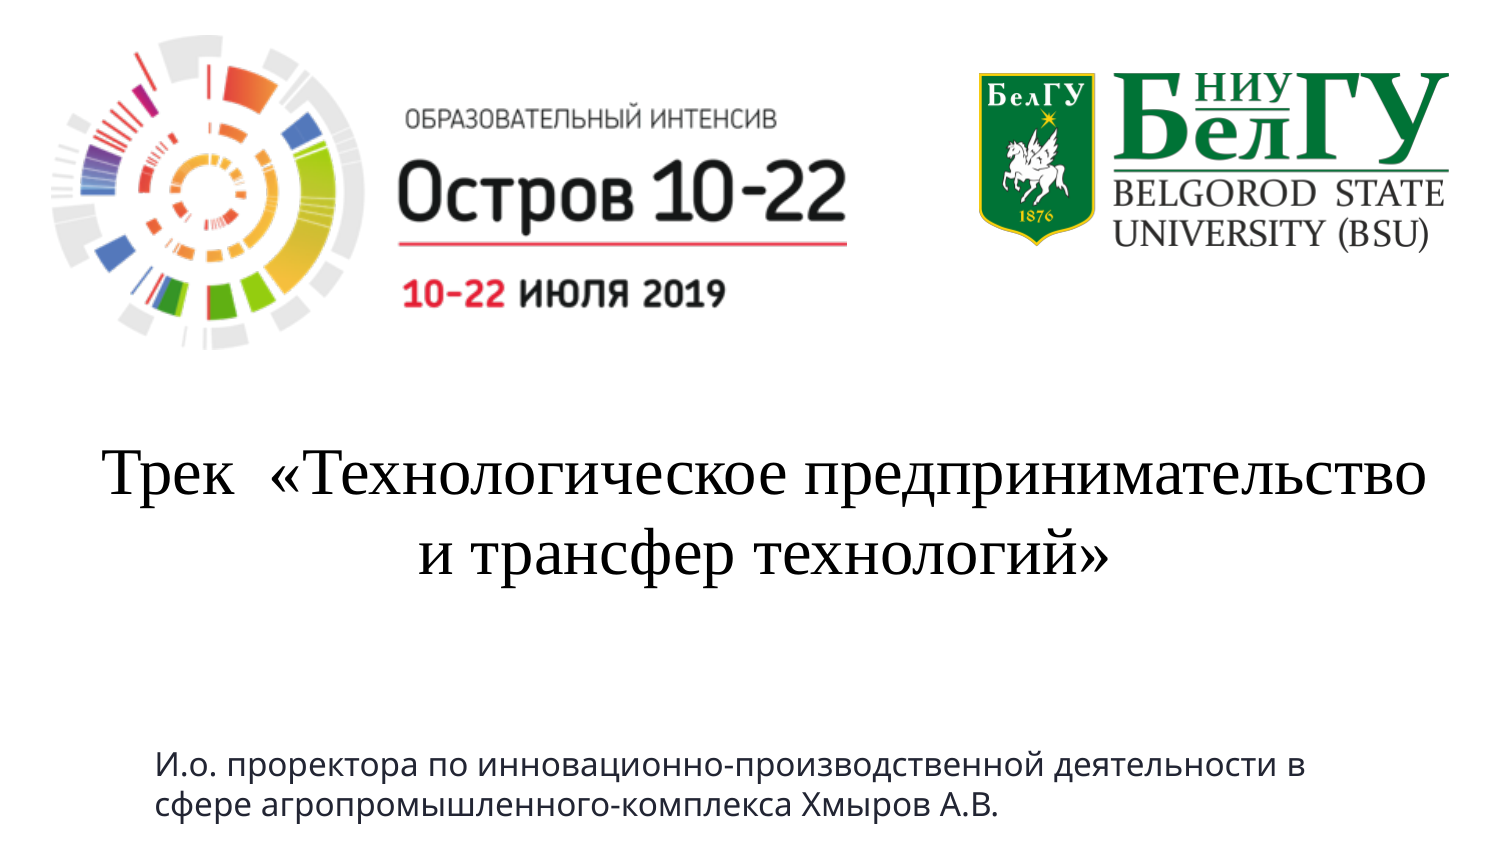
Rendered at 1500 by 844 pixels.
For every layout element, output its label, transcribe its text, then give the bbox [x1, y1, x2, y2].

title Трек «Технологическое предпринимательство и трансфер технологий» [66, 407, 1465, 678]
picture [979, 73, 1450, 254]
picture [50, 35, 847, 350]
text_box И.о. проректора по инновационно-производственной деятельности в сфере агропромышленного-комплекса Хмыров А.В. [139, 735, 1412, 830]
